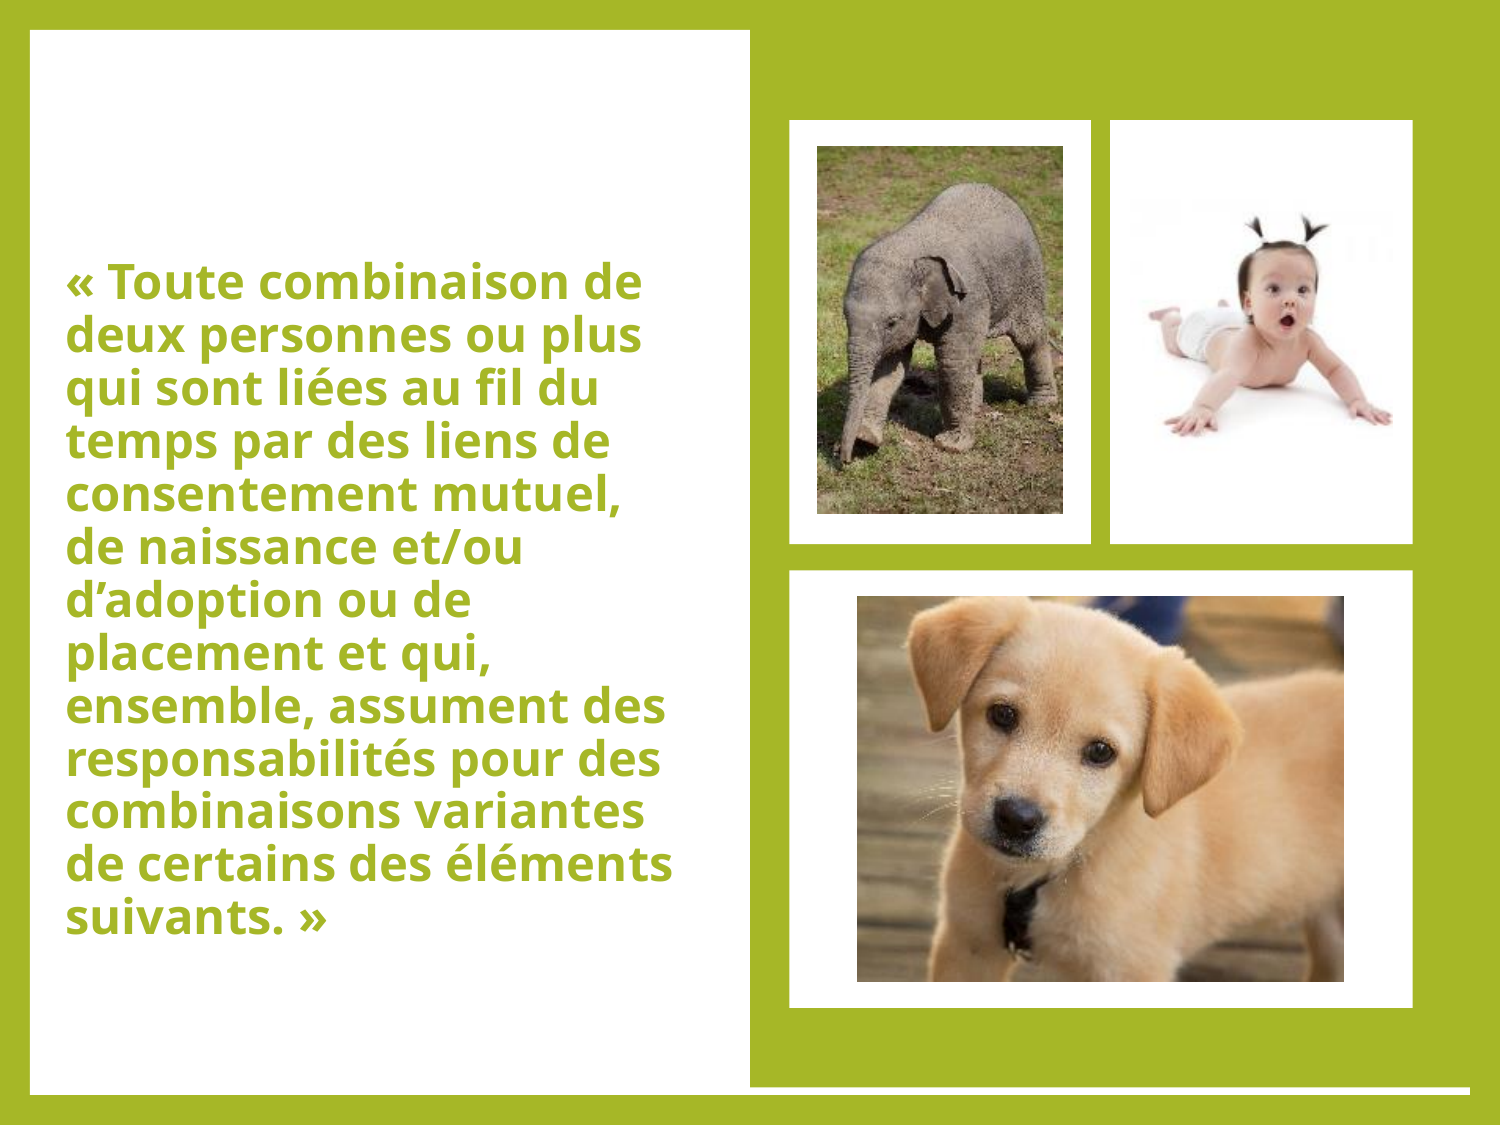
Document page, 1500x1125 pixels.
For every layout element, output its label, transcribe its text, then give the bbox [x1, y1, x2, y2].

picture [857, 596, 1344, 982]
list « Toute combinaison de deux personnes ou plus qui sont liées au fil du temps par des liens de consentement mutuel, de naissance et/ou d’adoption ou de placement et qui, ensemble, assument des responsabilités pour des combinaisons variantes de certains des éléments suivants. » [50, 249, 691, 1000]
picture [1130, 199, 1393, 462]
picture [817, 146, 1063, 514]
text_box [788, 119, 1093, 546]
text_box [788, 569, 1414, 1009]
text_box [748, 25, 1474, 1089]
text_box [1109, 119, 1414, 546]
